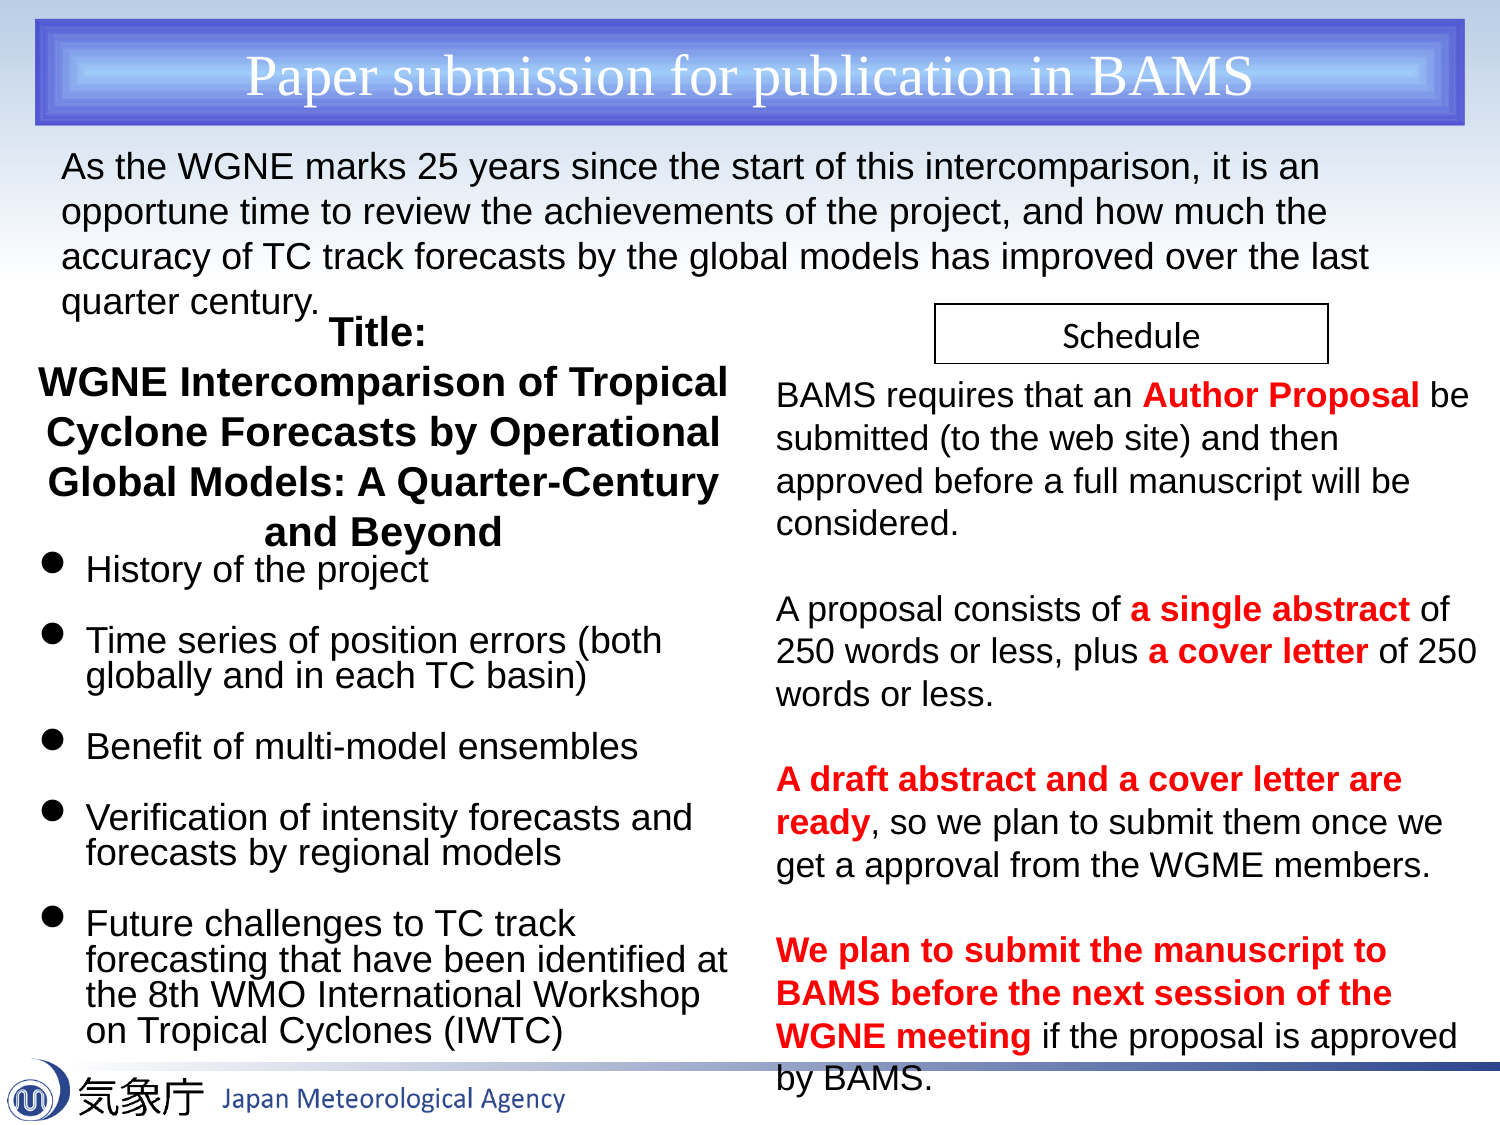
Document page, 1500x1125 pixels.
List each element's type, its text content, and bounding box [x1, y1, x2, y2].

text_box BAMS requires that an Author Proposal be submitted (to the web site) and then approved before a full manuscript will be considered. A proposal consists of a single abstract of 250 words or less, plus a cover letter of 250 words or less. A draft abstract and a cover letter are ready, so we plan to submit them once we get a approval from the WGME members. We plan to submit the manuscript to BAMS before the next session of the WGNE meeting if the proposal is approved by BAMS. [760, 364, 1498, 1106]
picture [7, 1058, 70, 1121]
text_box As the WGNE marks 25 years since the start of this intercomparison, it is an opportune time to review the achievements of the project, and how much the accuracy of TC track forecasts by the global models has improved over the last quarter century. [46, 134, 1459, 330]
text_box Paper submission for publication in BAMS [35, 18, 1465, 126]
text_box History of the project Time series of position errors (both globally and in each TC basin) Benefit of multi-model ensembles Verification of intensity forecasts and forecasts by regional models Future challenges to TC track forecasting that have been identified at the 8th WMO International Workshop on Tropical Cyclones (IWTC) [24, 547, 757, 1058]
picture [77, 1075, 204, 1116]
text_box Title: WGNE Intercomparison of Tropical Cyclone Forecasts by Operational Global Models: A Quarter-Century and Beyond [15, 297, 753, 613]
text_box Schedule [935, 304, 1328, 364]
picture [221, 1087, 566, 1113]
